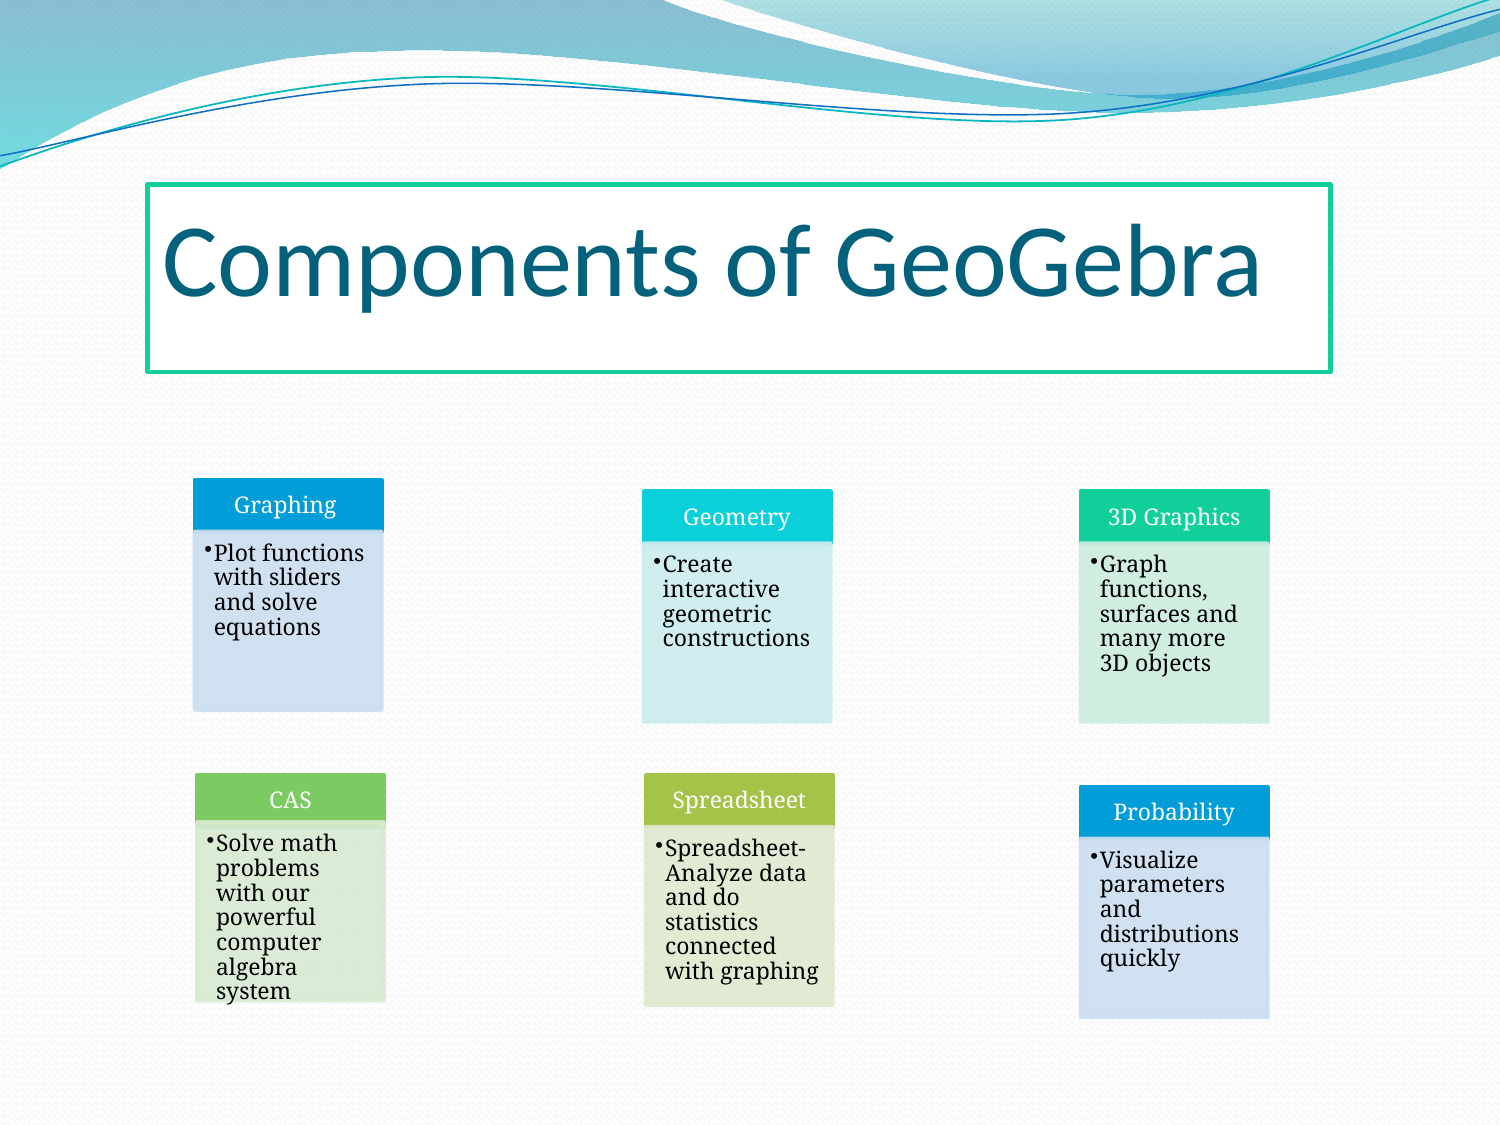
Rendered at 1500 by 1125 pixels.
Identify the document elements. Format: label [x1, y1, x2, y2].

text_box [123, 172, 1377, 1024]
